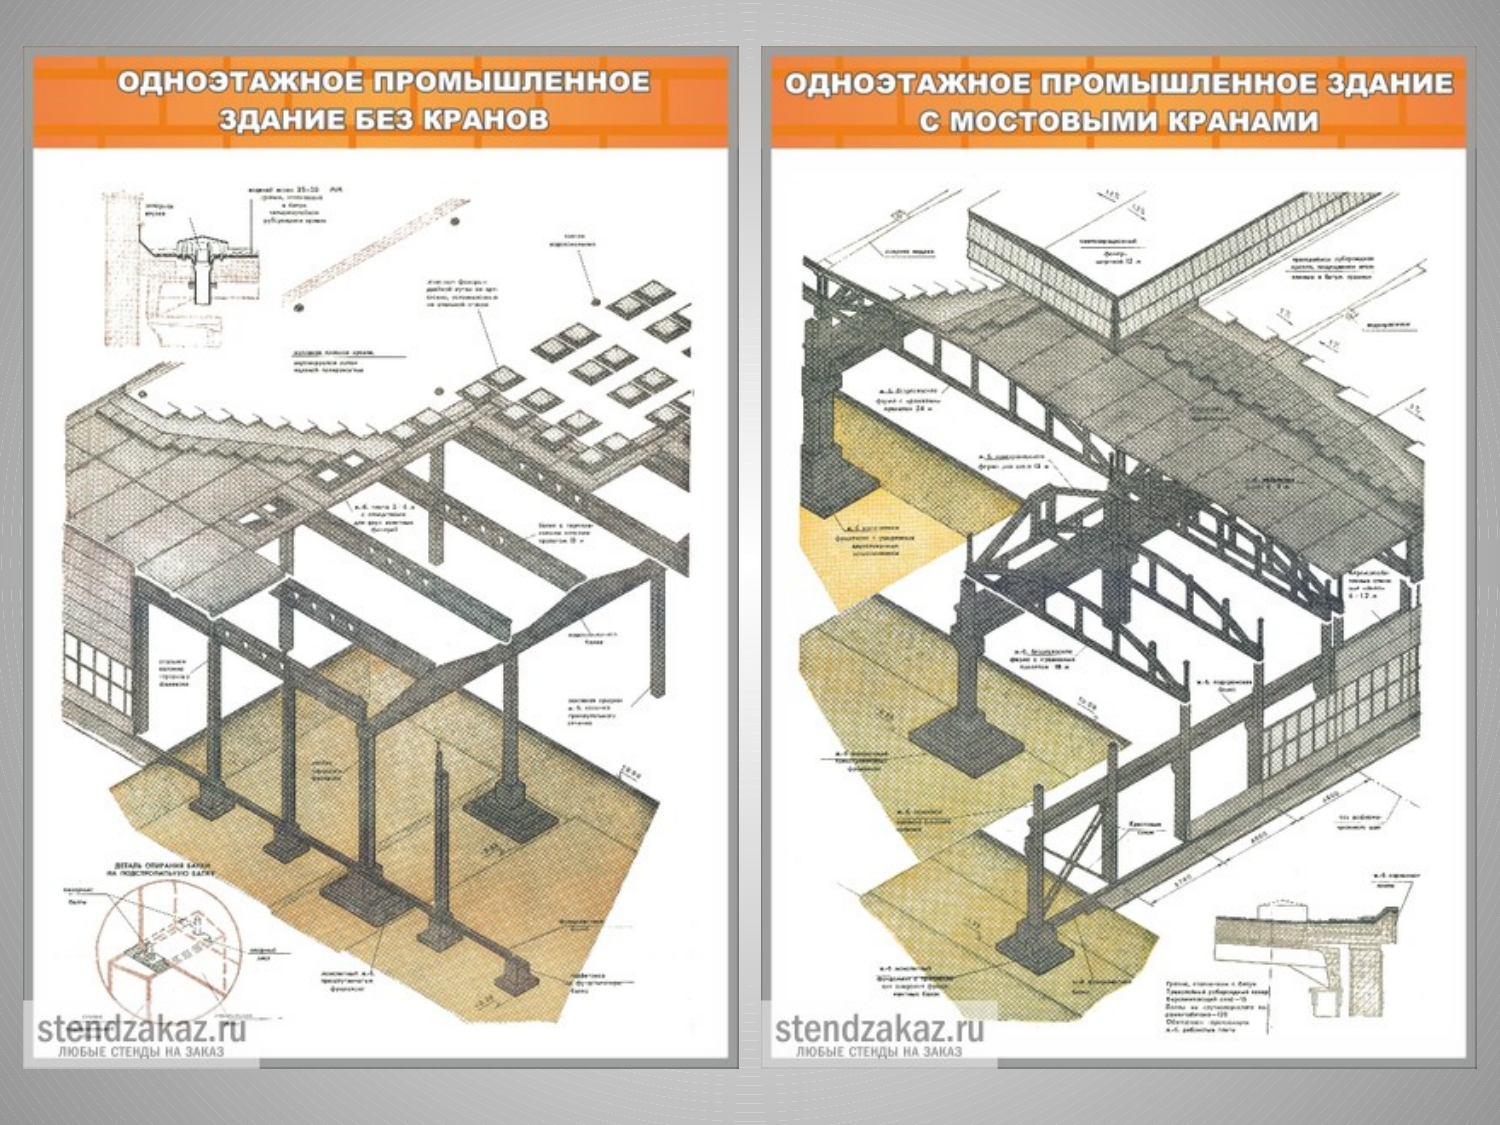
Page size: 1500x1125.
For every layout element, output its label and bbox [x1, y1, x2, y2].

picture [23, 46, 739, 1069]
picture [761, 46, 1477, 1069]
